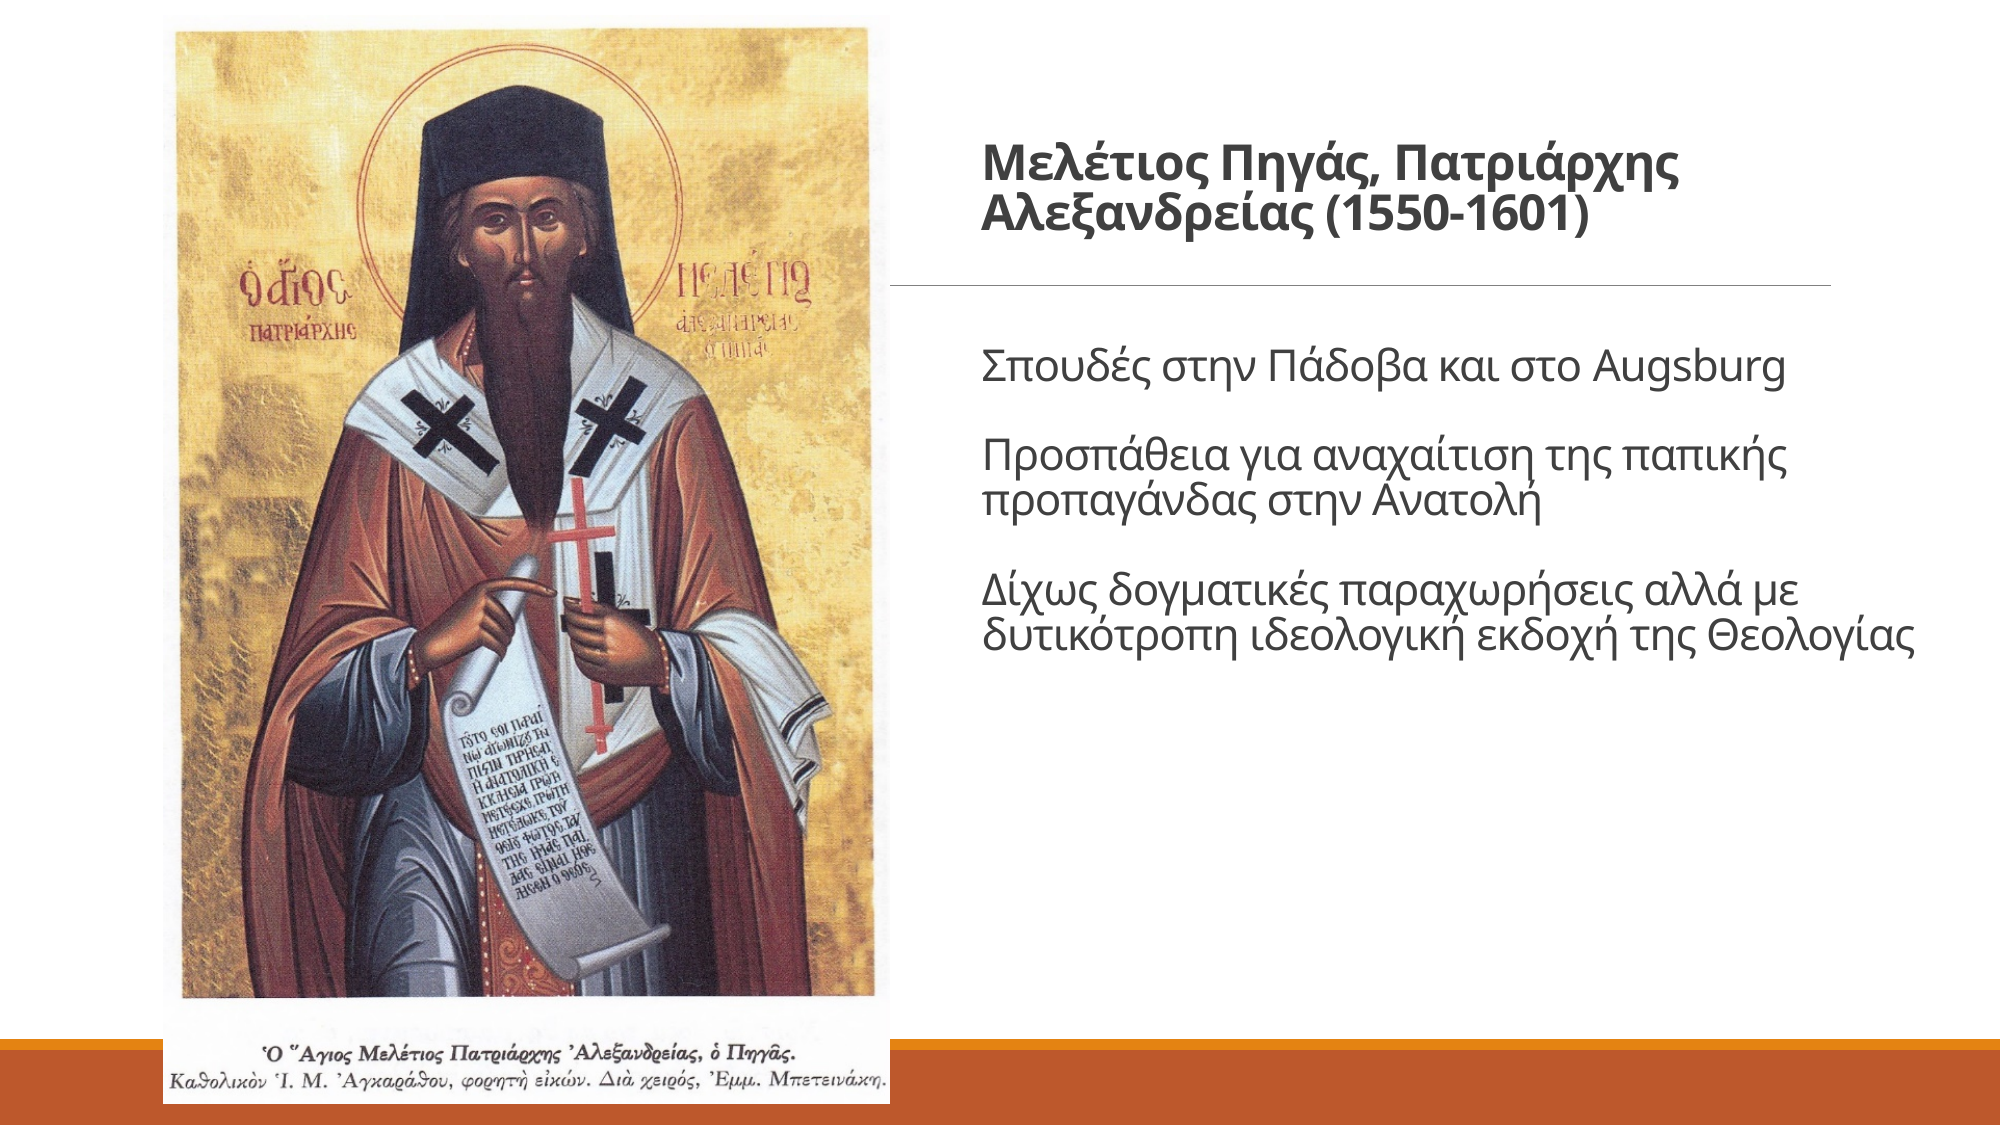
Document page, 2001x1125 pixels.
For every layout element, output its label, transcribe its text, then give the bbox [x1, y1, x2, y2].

title Μελέτιος Πηγάς, Πατριάρχης Αλεξανδρείας (1550-1601) Σπουδές στην Πάδοβα και στο Augsburg Προσπάθεια για αναχαίτιση της παπικής προπαγάνδας στην Ανατολή Δίχως δογματικές παραχωρήσεις αλλά με δυτικότροπη ιδεολογική εκδοχή της Θεολογίας [966, 81, 1948, 989]
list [163, 15, 891, 1104]
